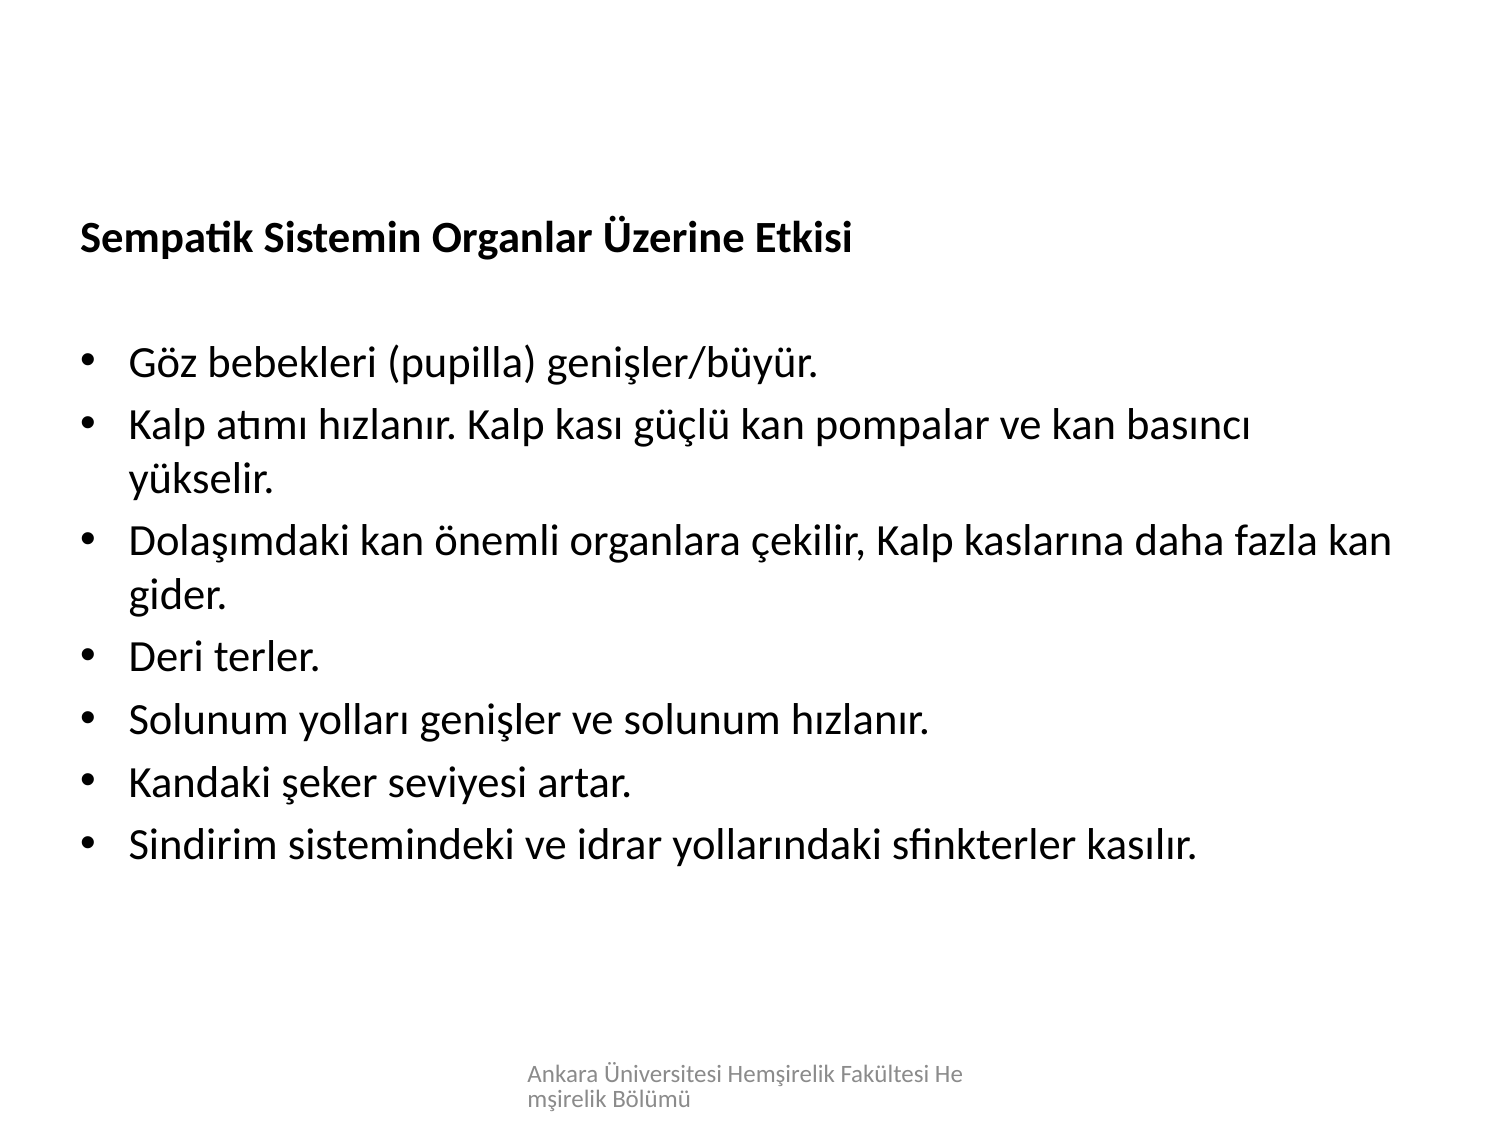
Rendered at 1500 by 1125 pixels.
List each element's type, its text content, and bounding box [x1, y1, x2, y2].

footer Ankara Üniversitesi Hemşirelik Fakültesi Hemşirelik Bölümü [512, 1042, 988, 1103]
list Sempatik Sistemin Organlar Üzerine Etkisi Göz bebekleri (pupilla) genişler/büyür. Kalp atımı hızlanır. Kalp kası güçlü kan pompalar ve kan basıncı yükselir. Dolaşımdaki kan önemli organlara çekilir, Kalp kaslarına daha fazla kan gider. Deri terler. Solunum yolları genişler ve solunum hızlanır. Kandaki şeker seviyesi artar. Sindirim sistemindeki ve idrar yollarındaki sfinkterler kasılır. [64, 137, 1415, 880]
